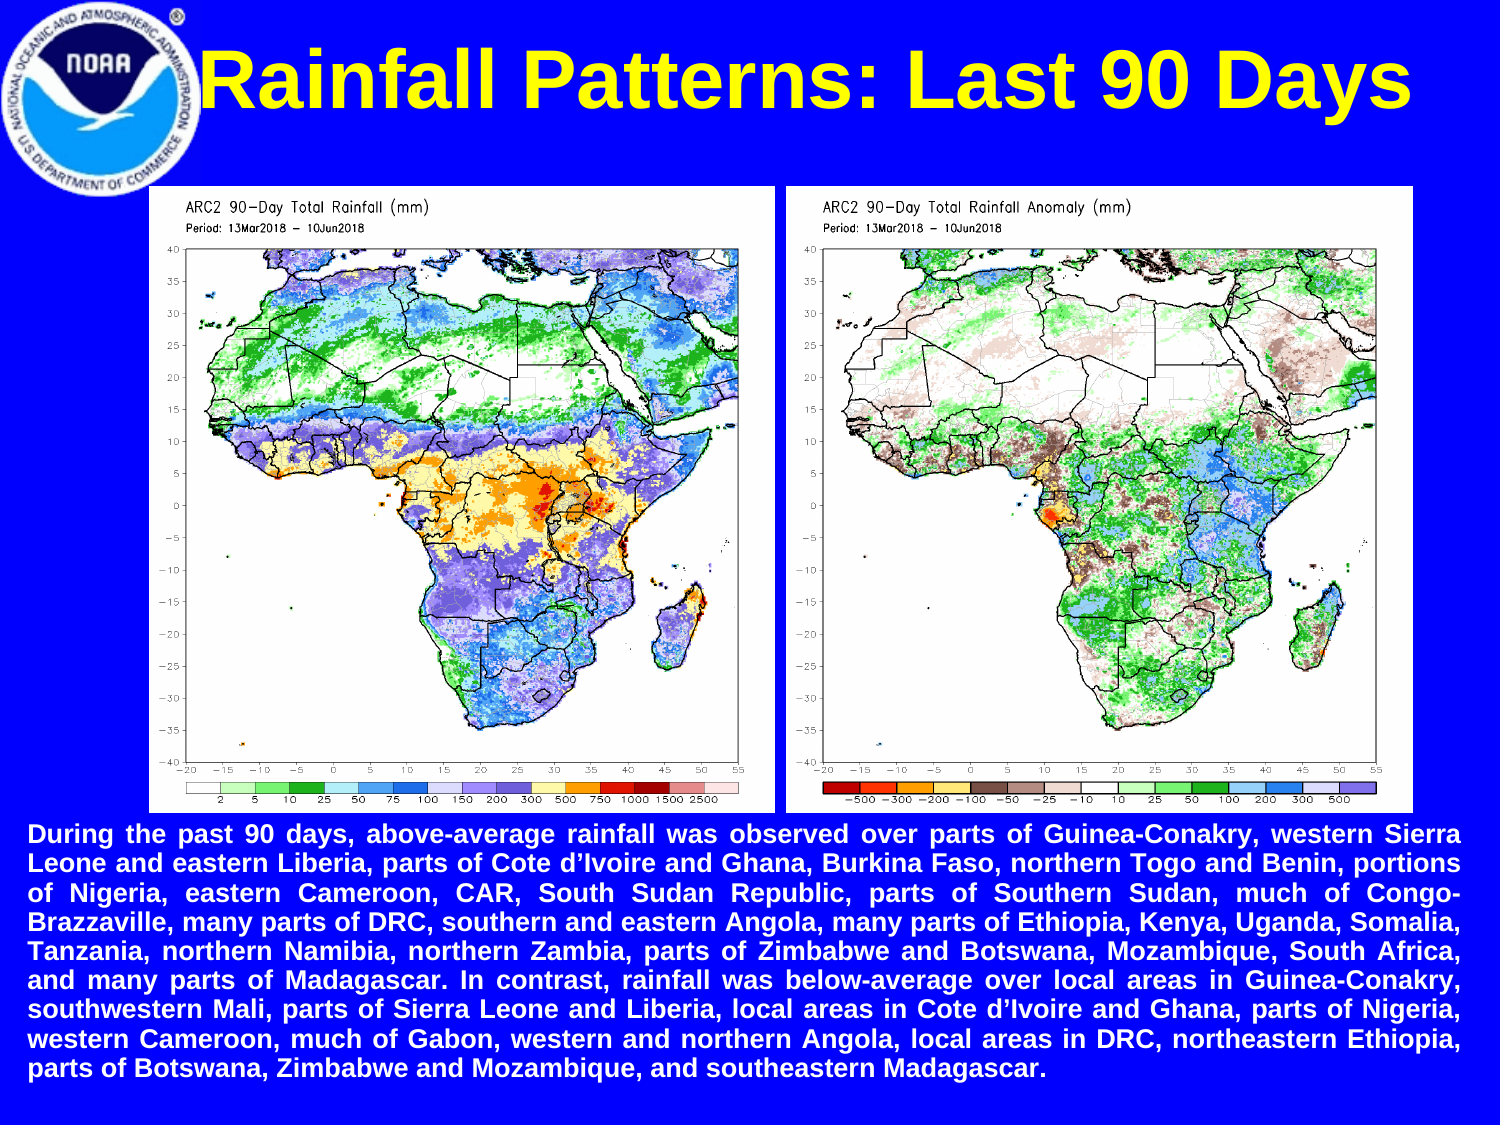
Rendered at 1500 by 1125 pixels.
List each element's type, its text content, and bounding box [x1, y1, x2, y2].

text_box During the past 90 days, above-average rainfall was observed over parts of Guinea-Conakry, western Sierra Leone and eastern Liberia, parts of Cote d’Ivoire and Ghana, Burkina Faso, northern Togo and Benin, portions of Nigeria, eastern Cameroon, CAR, South Sudan Republic, parts of Southern Sudan, much of Congo-Brazzaville, many parts of DRC, southern and eastern Angola, many parts of Ethiopia, Kenya, Uganda, Somalia, Tanzania, northern Namibia, northern Zambia, parts of Zimbabwe and Botswana, Mozambique, South Africa, and many parts of Madagascar. In contrast, rainfall was below-average over local areas in Guinea-Conakry, southwestern Mali, parts of Sierra Leone and Liberia, local areas in Cote d’Ivoire and Ghana, parts of Nigeria, western Cameroon, much of Gabon, western and northern Angola, local areas in DRC, northeastern Ethiopia, parts of Botswana, Zimbabwe and Mozambique, and southeastern Madagascar. [12, 812, 1475, 1091]
picture [786, 186, 1413, 813]
title Rainfall Patterns: Last 90 Days [174, 0, 1438, 150]
picture [0, 0, 775, 813]
